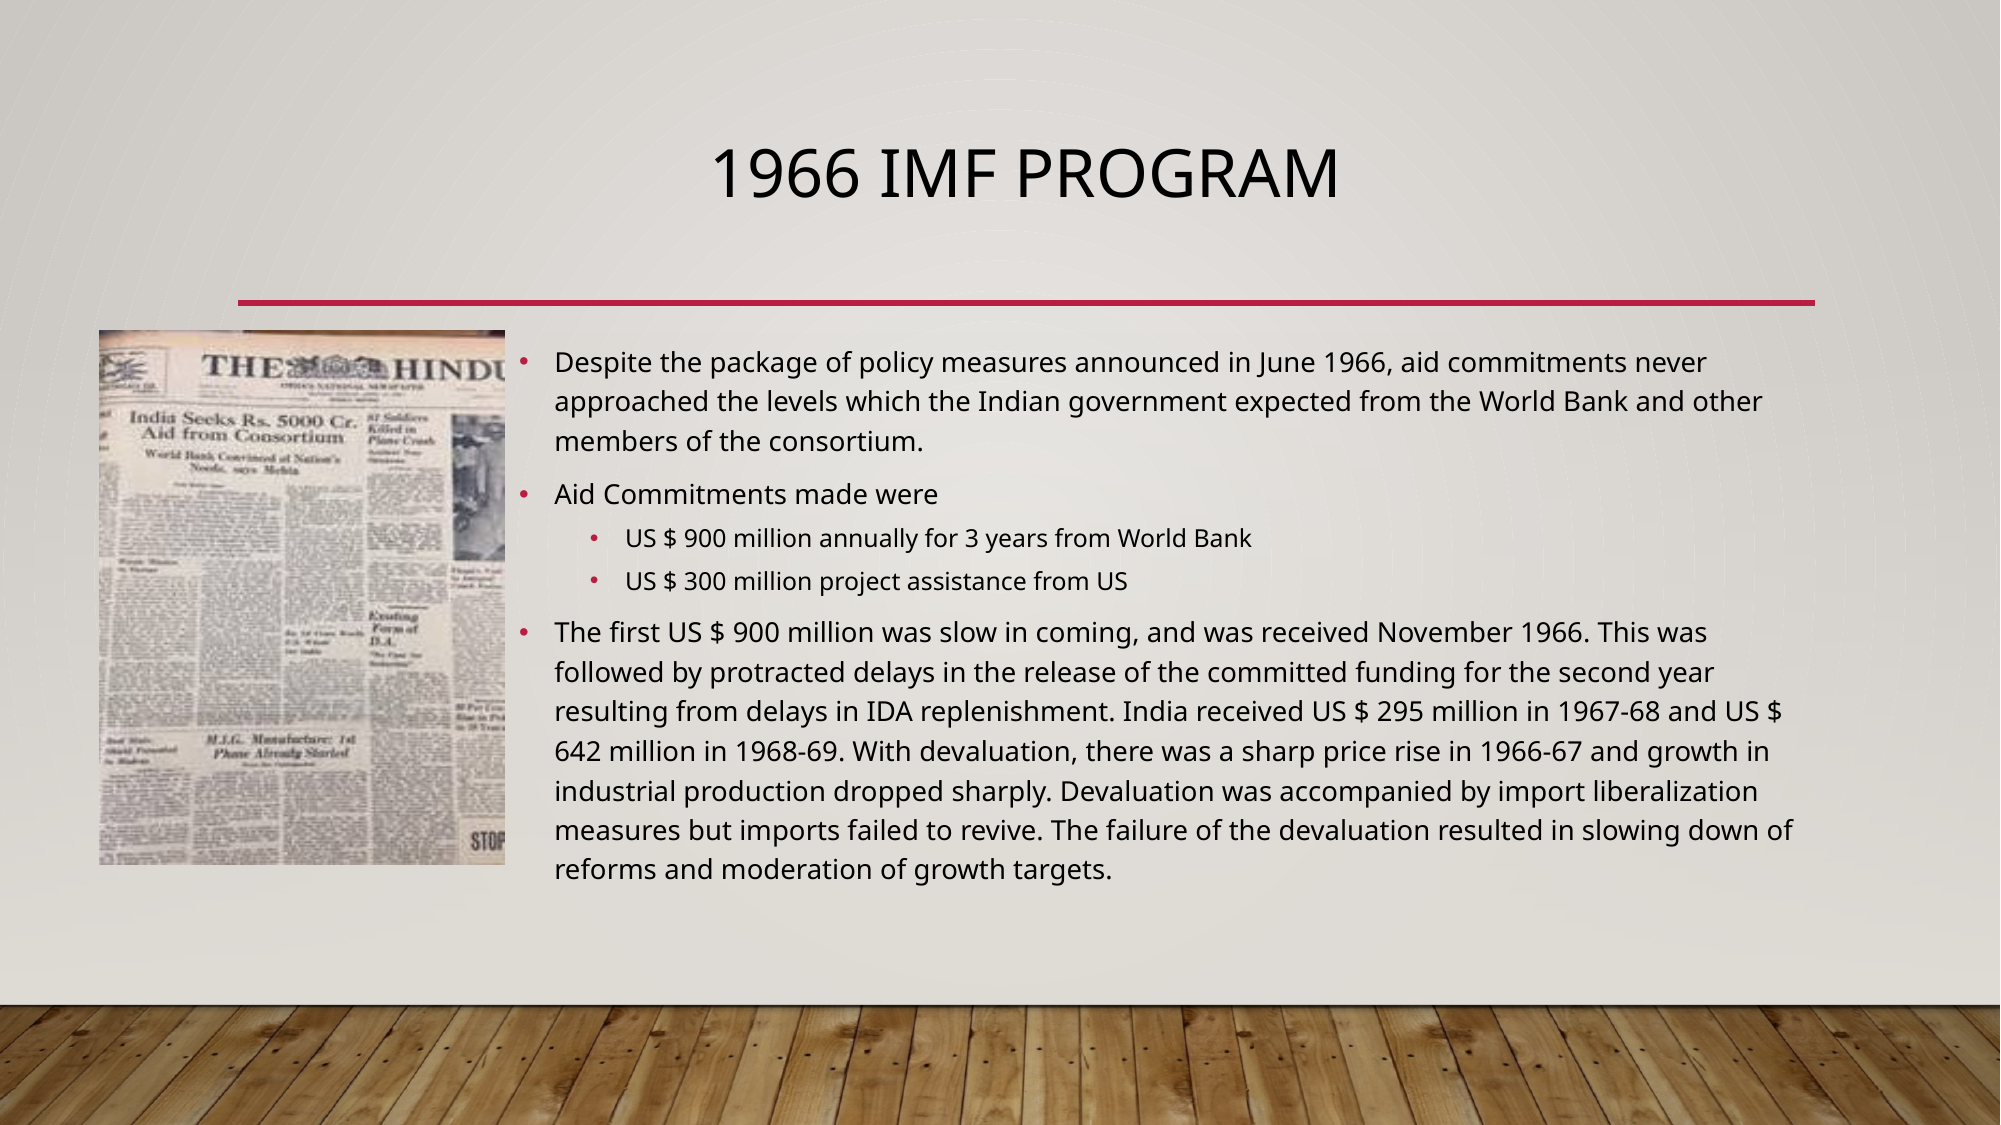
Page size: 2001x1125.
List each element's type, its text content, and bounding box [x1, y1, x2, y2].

picture [99, 330, 505, 865]
list Despite the package of policy measures announced in June 1966, aid commitments never approached the levels which the Indian government expected from the World Bank and other members of the consortium. Aid Commitments made were US $ 900 million annually for 3 years from World Bank US $ 300 million project assistance from US The first US $ 900 million was slow in coming, and was received November 1966. This was followed by protracted delays in the release of the committed funding for the second year resulting from delays in IDA replenishment. India received US $ 295 million in 1967-68 and US $ 642 million in 1968-69. With devaluation, there was a sharp price rise in 1966-67 and growth in industrial production dropped sharply. Devaluation was accompanied by import liberalization measures but imports failed to revive. The failure of the devaluation resulted in slowing down of reforms and moderation of growth targets. [504, 330, 1814, 897]
picture [0, 1005, 2000, 1125]
title 1966 IMF PROGRAM [238, 131, 1814, 305]
